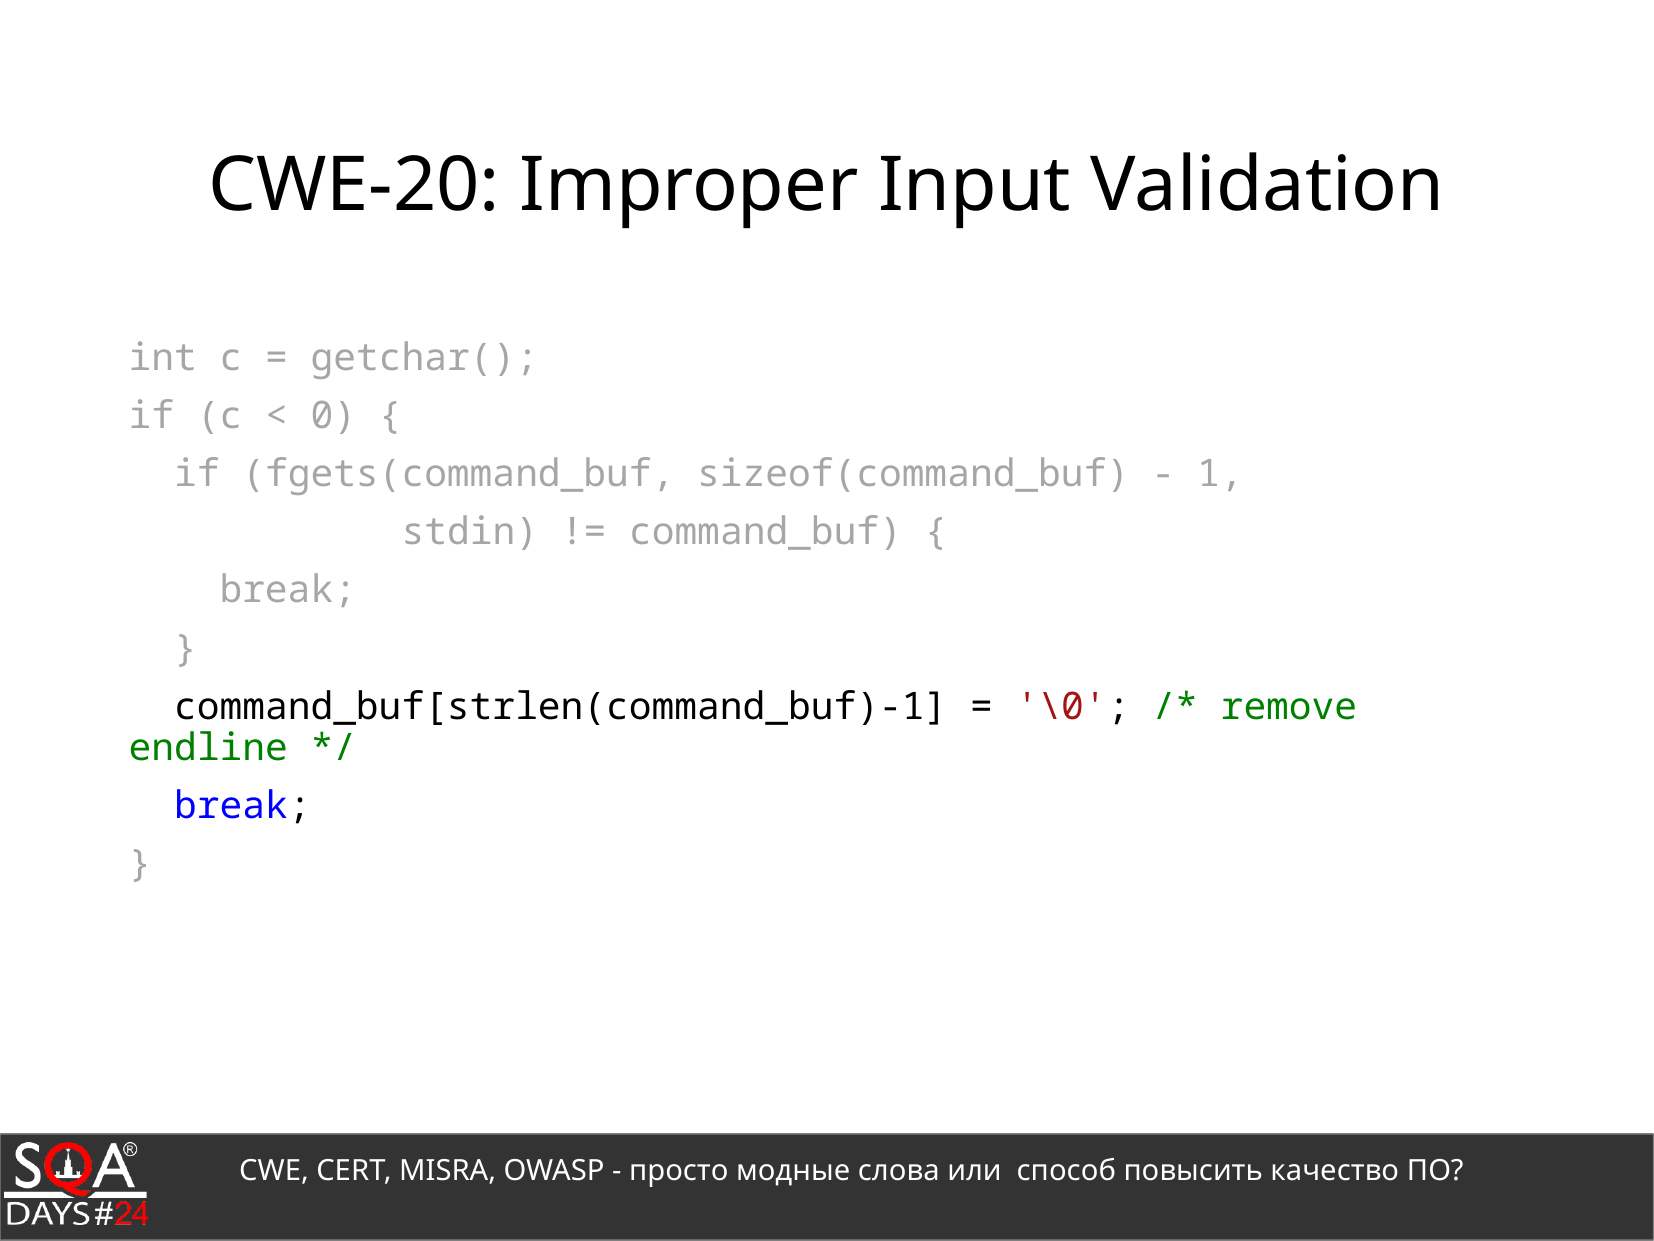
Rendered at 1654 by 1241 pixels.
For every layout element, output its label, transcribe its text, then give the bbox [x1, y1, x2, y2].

title CWE-20: Improper Input Validation [113, 66, 1540, 306]
text_box CWE, CERT, MISRA, OWASP - просто модные слова или способ повысить качество ПО? [224, 1145, 1607, 1228]
picture [4, 1142, 148, 1225]
text_box [0, 1133, 1654, 1241]
list int c = getchar(); if (c < 0) { if (fgets(command_buf, sizeof(command_buf) - 1, stdin) != command_buf) { break; } command_buf[strlen(command_buf)-1] = '\0'; /* remove endline */ break; } [113, 330, 1540, 1117]
